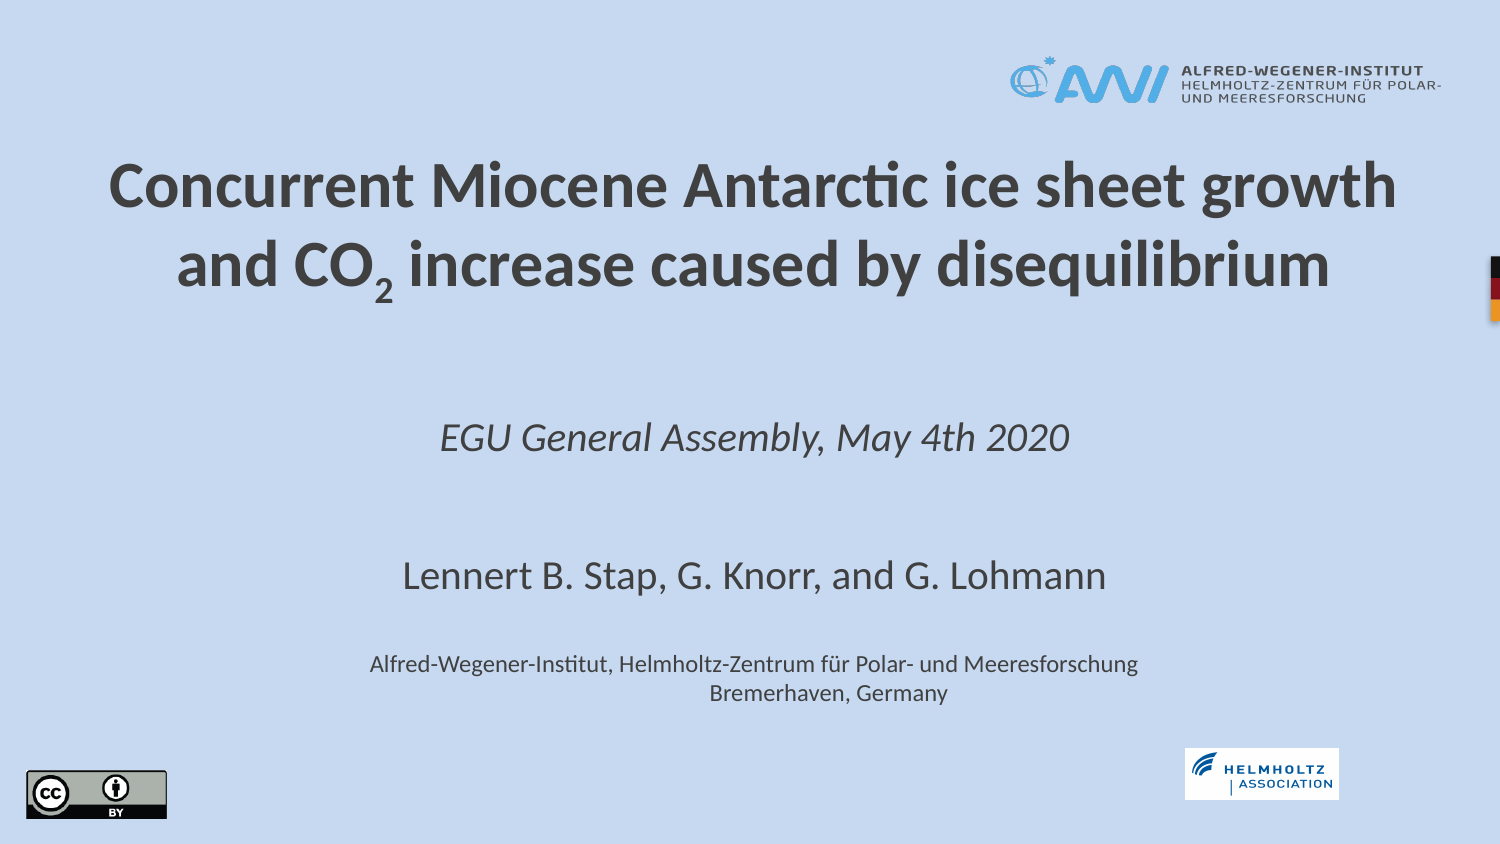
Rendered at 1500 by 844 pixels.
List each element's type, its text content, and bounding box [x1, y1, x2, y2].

title Concurrent Miocene Antarctic ice sheet growth and CO2 increase caused by disequilibrium EGU General Assembly, May 4th 2020 Lennert B. Stap, G. Knorr, and G. Lohmann Alfred-Wegener-Institut, Helmholtz-Zentrum für Polar- und Meeresforschung Bremerhaven, Germany [48, 134, 1462, 758]
picture [1010, 56, 1441, 103]
picture [26, 769, 167, 820]
picture [1185, 758, 1339, 800]
